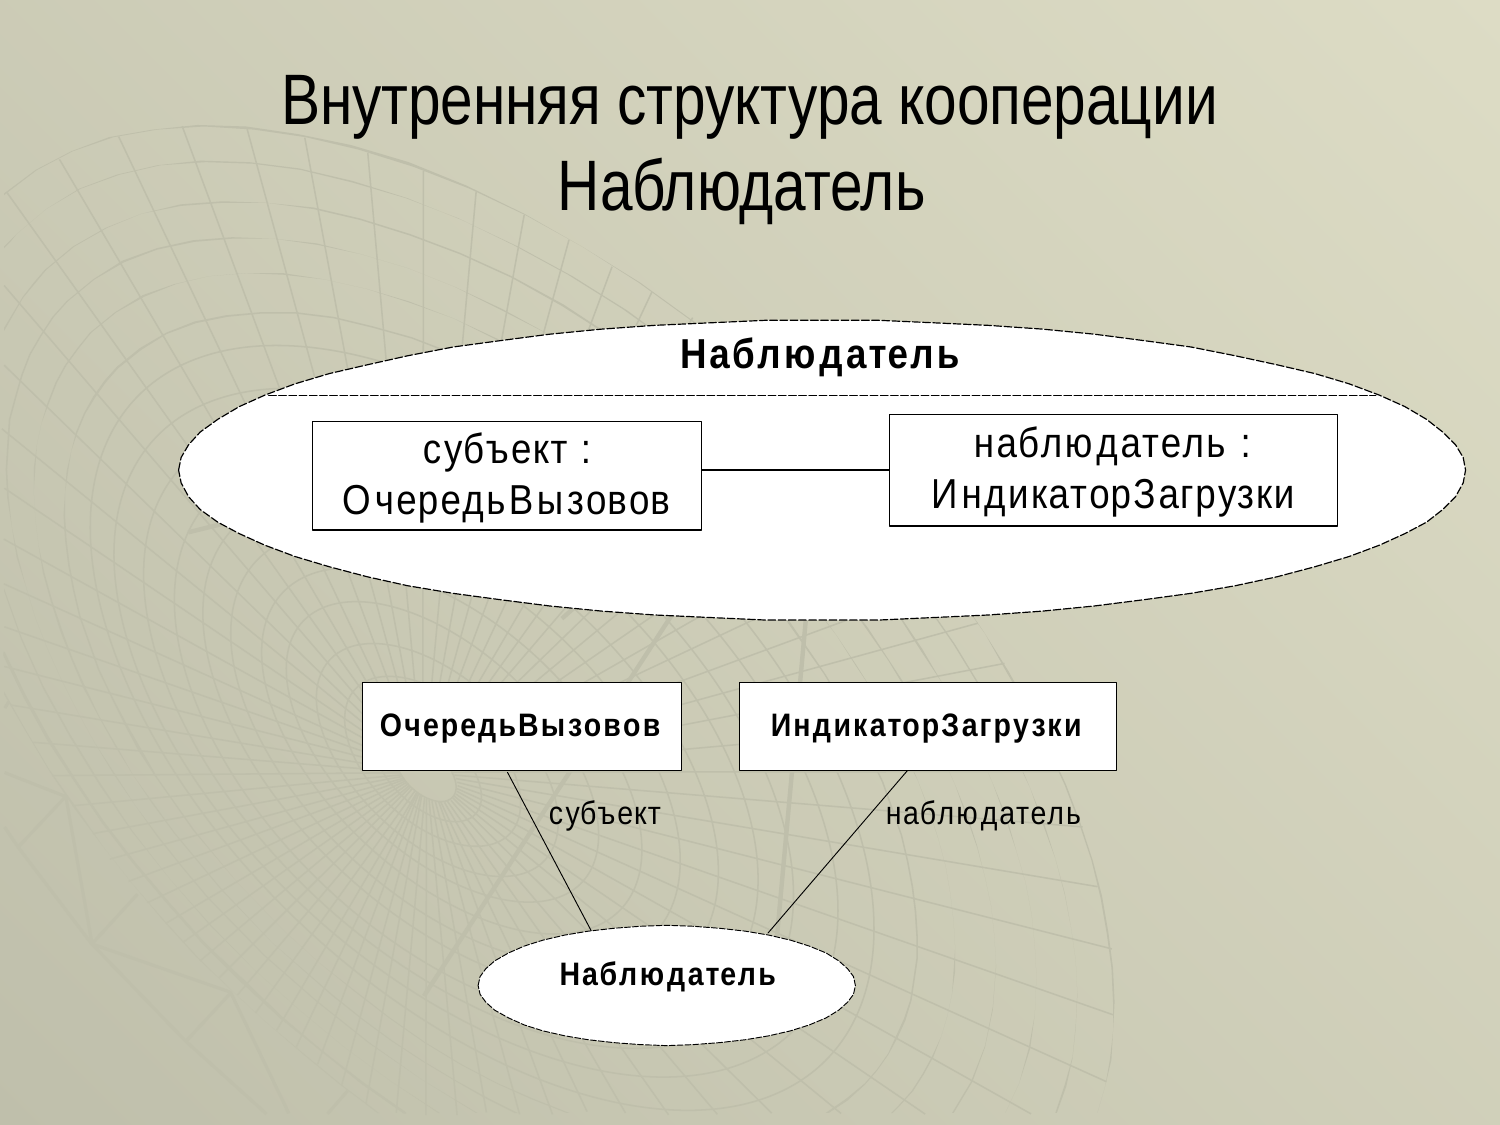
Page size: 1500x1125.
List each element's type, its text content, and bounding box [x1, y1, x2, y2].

title Внутренняя структура кооперации Наблюдатель [75, 45, 1425, 233]
picture [175, 317, 1471, 623]
picture [359, 680, 1121, 1048]
